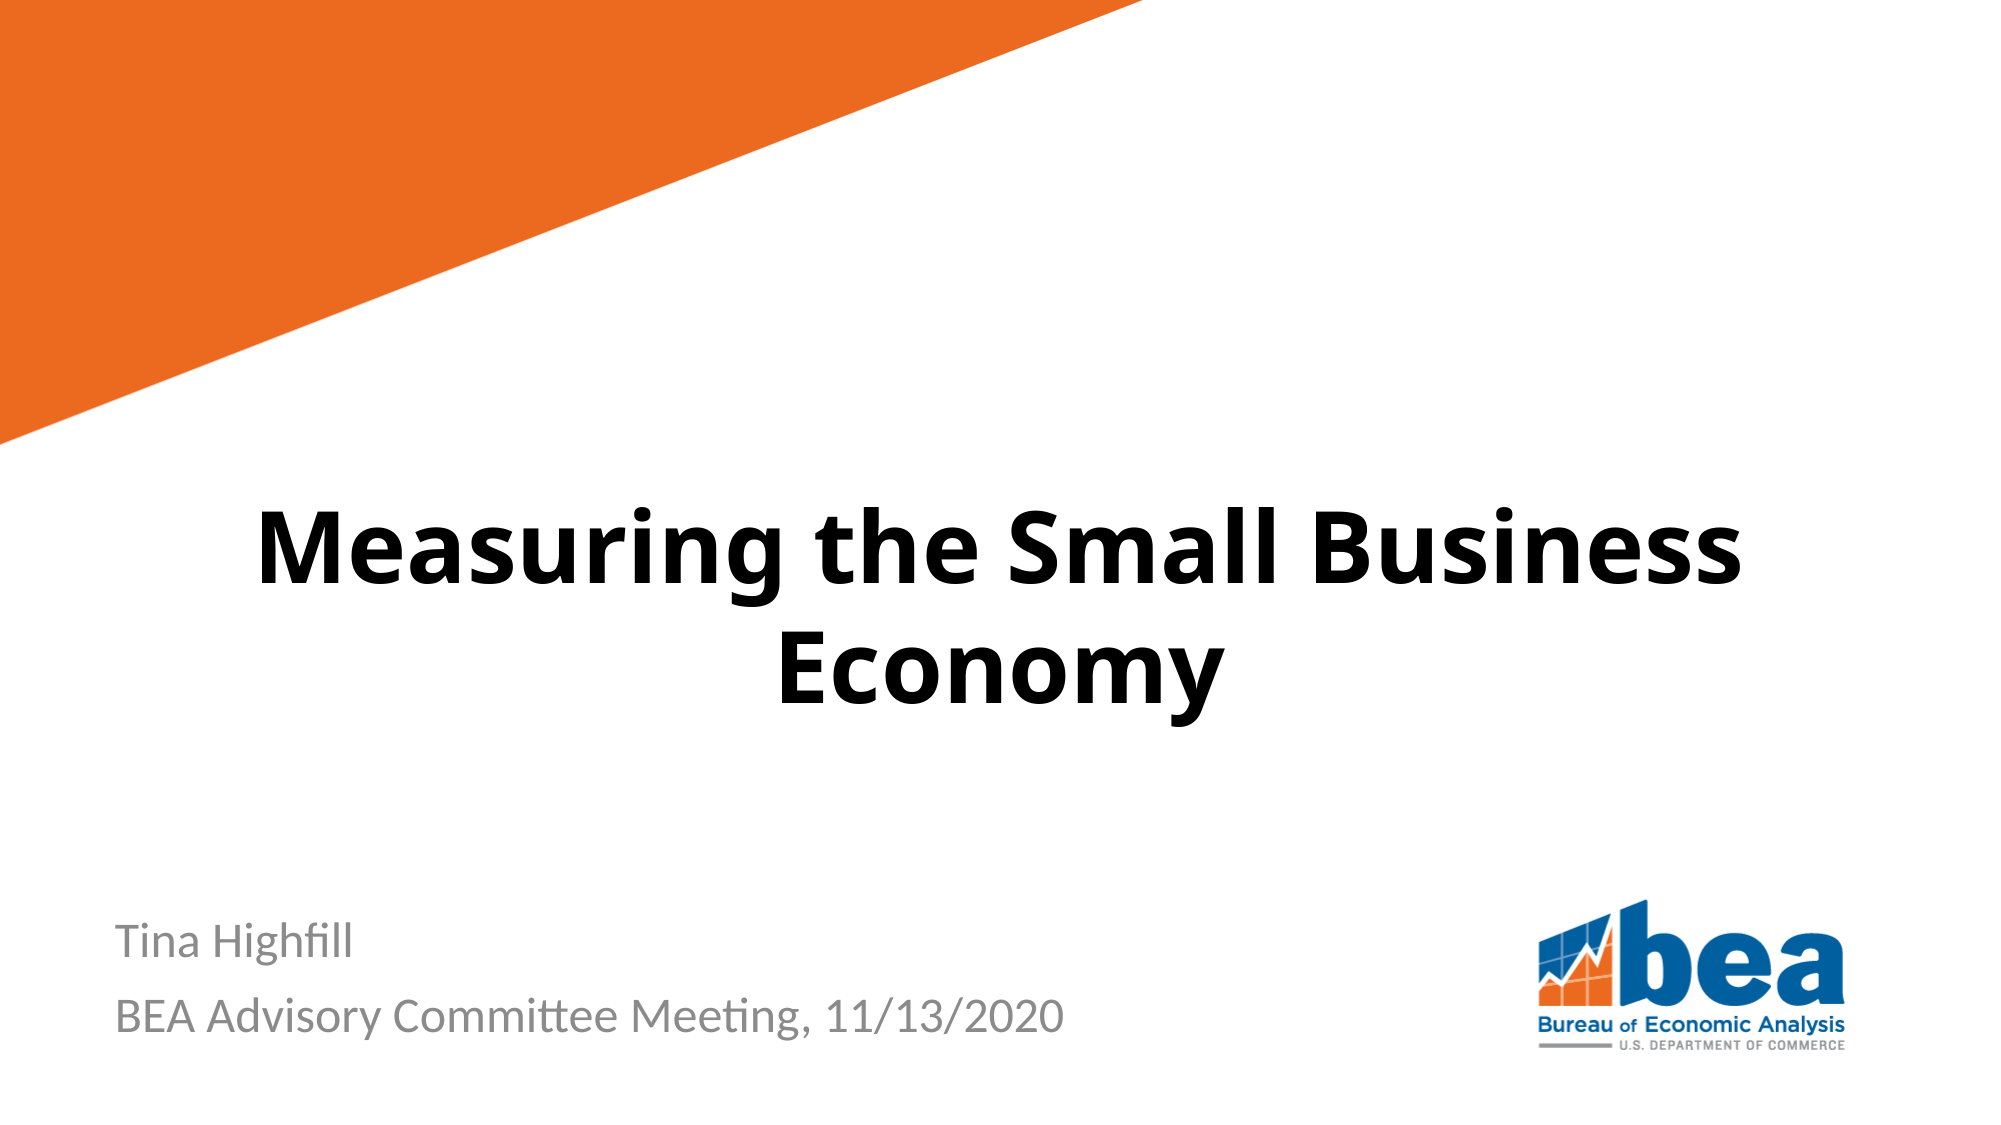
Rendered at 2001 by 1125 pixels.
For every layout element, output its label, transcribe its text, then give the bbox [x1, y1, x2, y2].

picture [0, 0, 2001, 1125]
title Measuring the Small Business Economy [99, 462, 1900, 738]
subtitle Tina Highfill BEA Advisory Committee Meeting, 11/13/2020 [99, 887, 1425, 1063]
